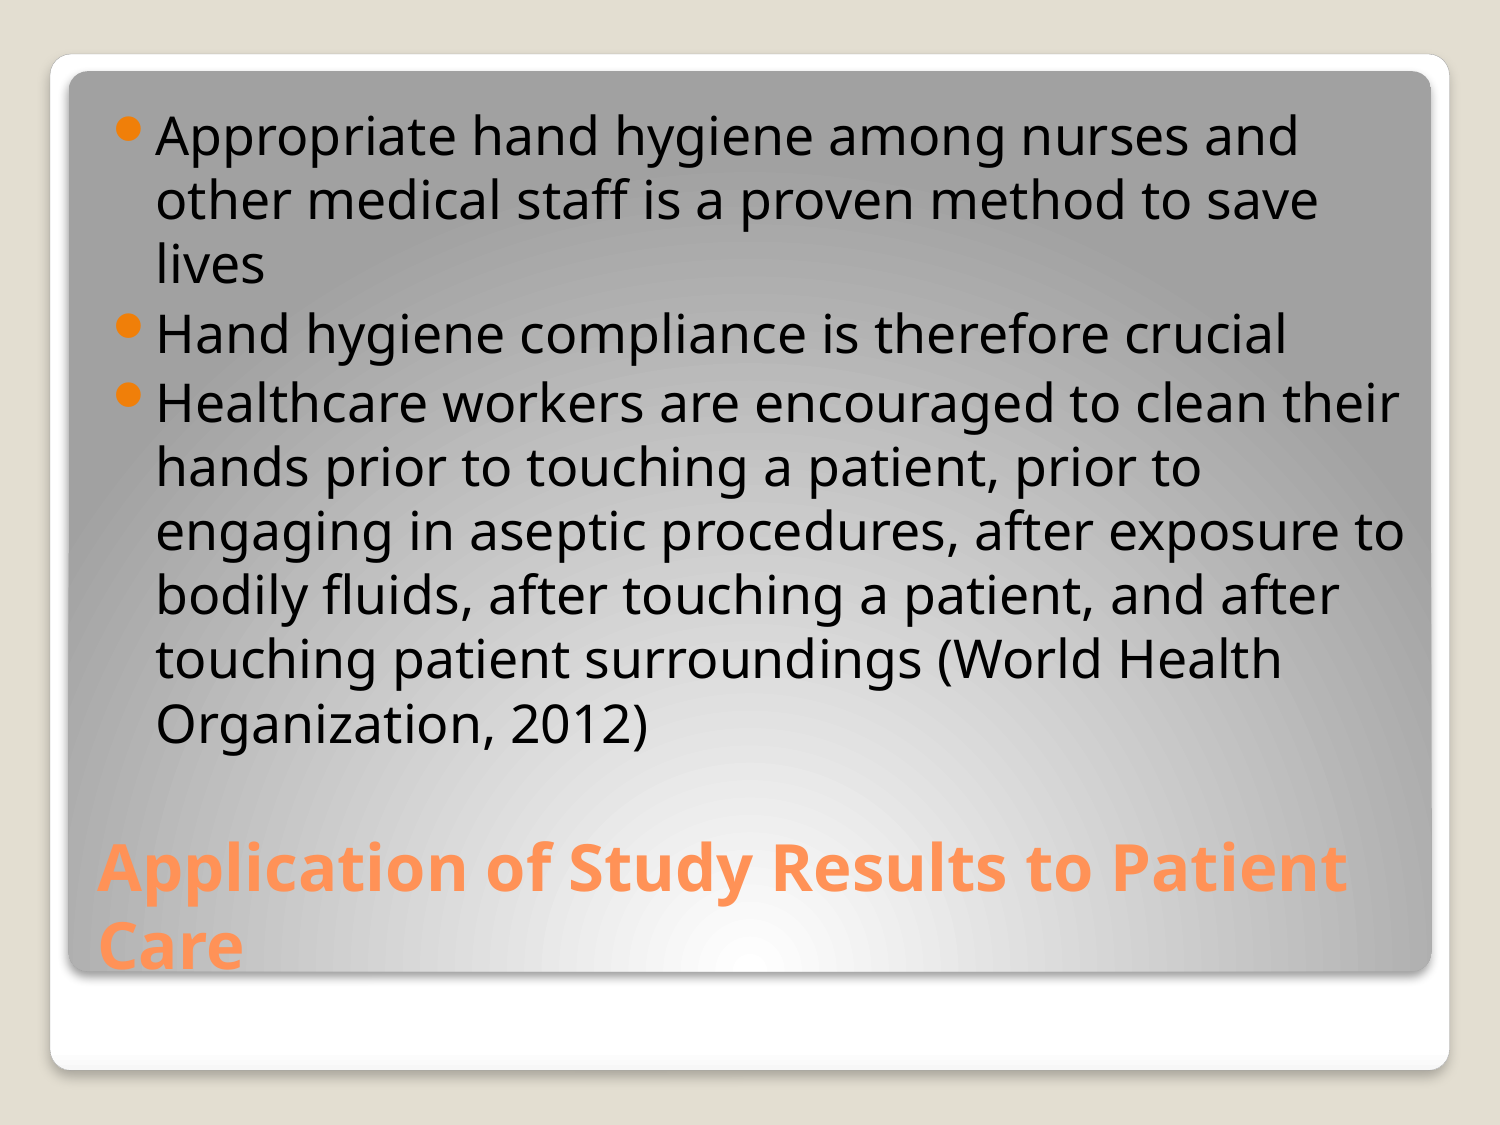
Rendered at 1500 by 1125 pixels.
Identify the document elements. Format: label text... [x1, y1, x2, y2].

list Appropriate hand hygiene among nurses and other medical staff is a proven method to save lives Hand hygiene compliance is therefore crucial Healthcare workers are encouraged to clean their hands prior to touching a patient, prior to engaging in aseptic procedures, after exposure to bodily fluids, after touching a patient, and after touching patient surroundings (World Health Organization, 2012) [82, 86, 1425, 774]
title Application of Study Results to Patient Care [82, 817, 1425, 990]
